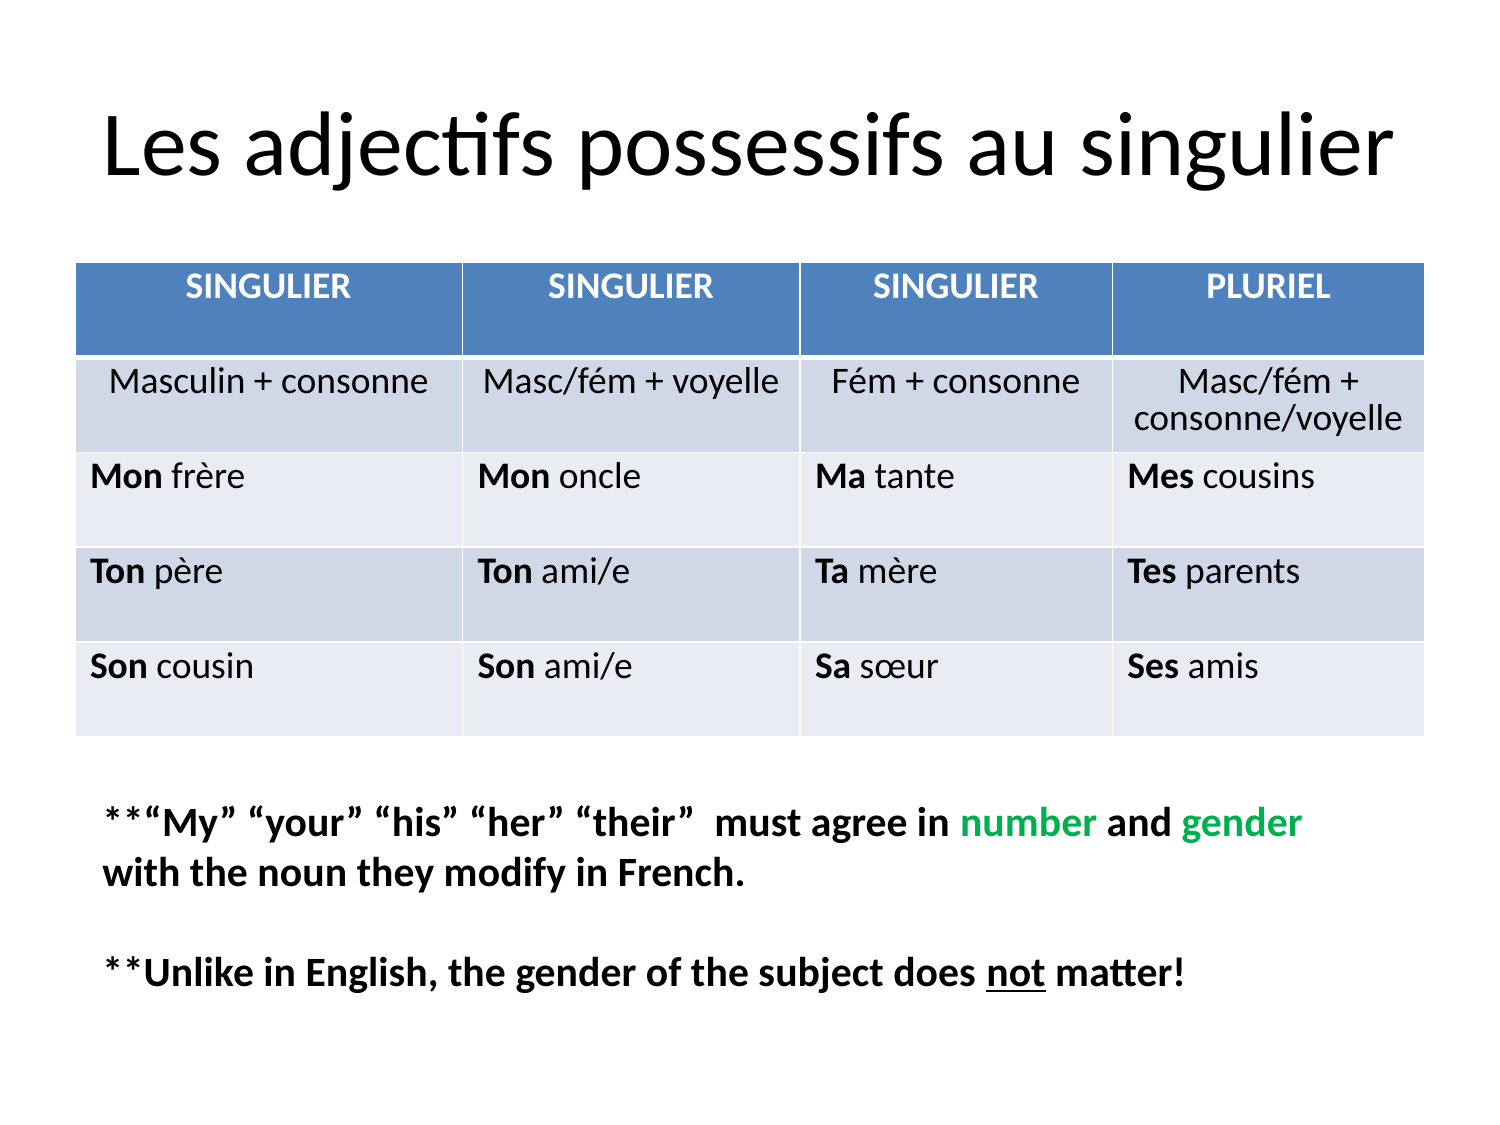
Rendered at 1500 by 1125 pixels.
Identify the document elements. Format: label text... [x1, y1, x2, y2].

table_header SINGULIER [76, 263, 462, 355]
table_cell Tes parents [1113, 548, 1424, 641]
table_cell Ton père [76, 548, 462, 641]
table_cell Masculin + consonne [76, 360, 462, 452]
table_header SINGULIER [463, 263, 799, 355]
title Les adjectifs possessifs au singulier [75, 45, 1425, 233]
table_cell Ta mère [801, 548, 1112, 641]
table_cell Son cousin [76, 643, 462, 736]
table_header PLURIEL [1113, 263, 1424, 355]
text_box **“My” “your” “his” “her” “their” must agree in number and gender with the noun they modify in French. **Unlike in English, the gender of the subject does not matter! [87, 787, 1375, 1003]
table_cell Sa sœur [801, 643, 1112, 736]
table_cell Son ami/e [463, 643, 799, 736]
table_cell Ma tante [801, 453, 1112, 546]
table_cell Masc/fém + voyelle [463, 360, 799, 452]
table_cell Ses amis [1113, 643, 1424, 736]
table_cell Fém + consonne [801, 360, 1112, 452]
table_cell Ton ami/e [463, 548, 799, 641]
table_cell Mon frère [76, 453, 462, 546]
table_header SINGULIER [801, 263, 1112, 355]
table_cell Mon oncle [463, 453, 799, 546]
table_cell Mes cousins [1113, 453, 1424, 546]
table_cell Masc/fém + consonne/voyelle [1113, 360, 1424, 452]
